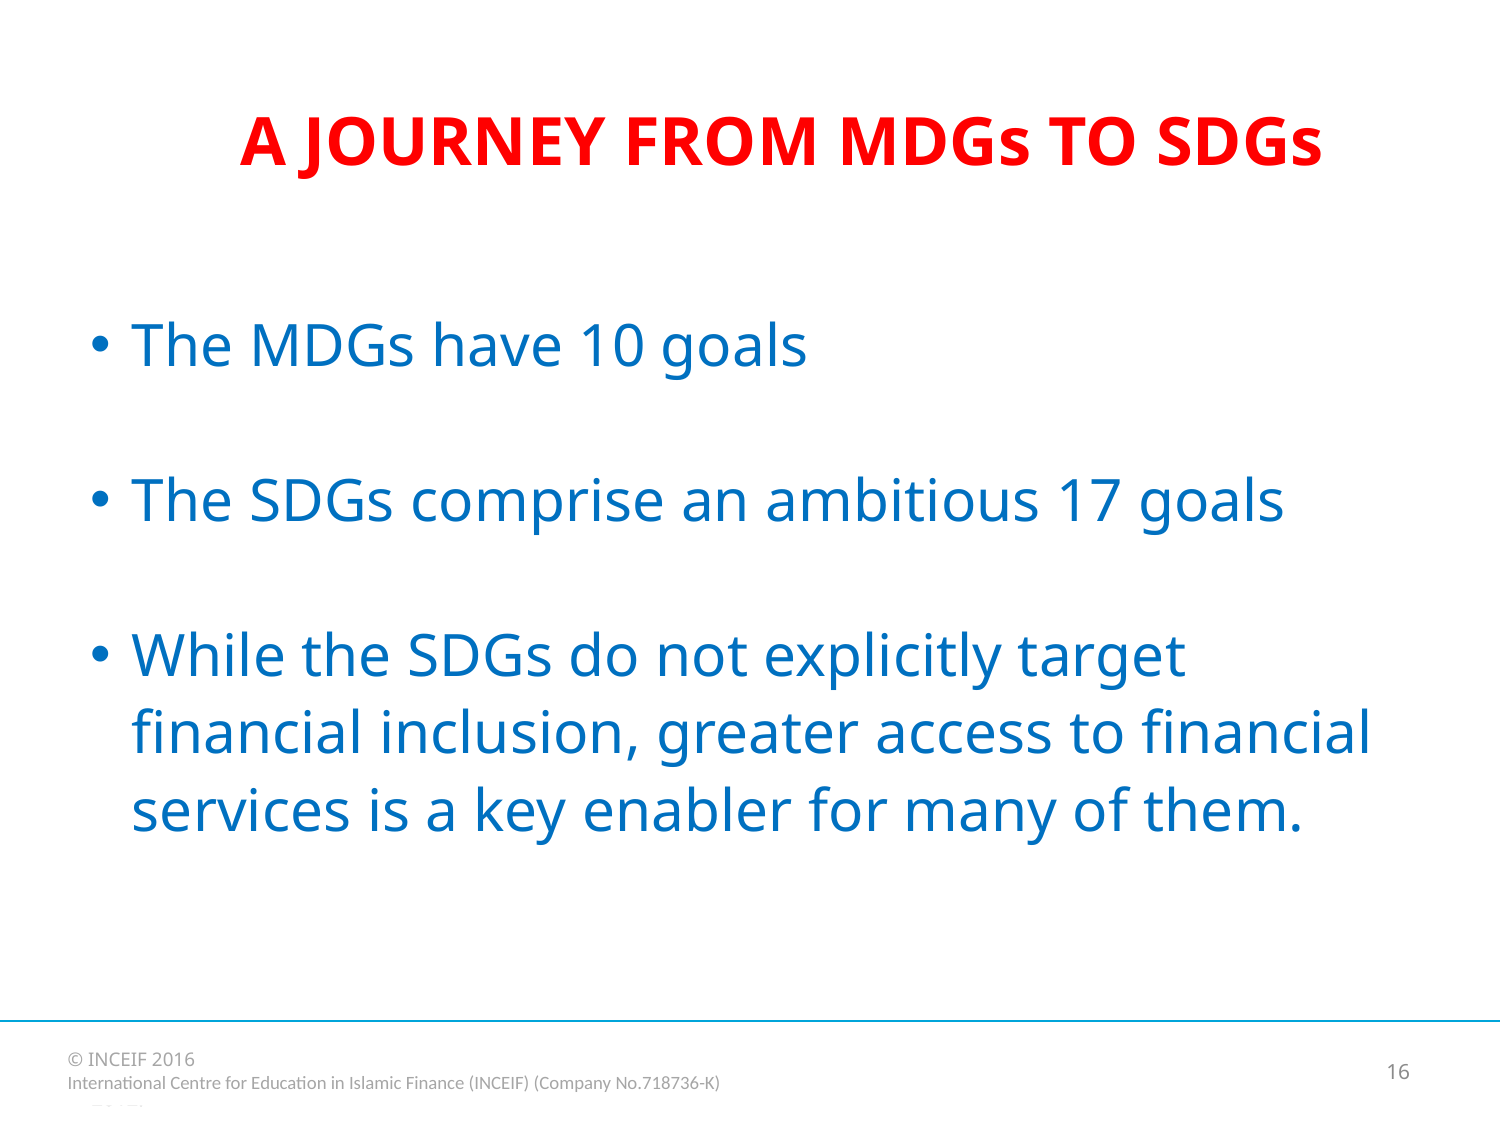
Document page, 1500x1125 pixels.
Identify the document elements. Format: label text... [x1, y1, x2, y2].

list The MDGs have 10 goals The SDGs comprise an ambitious 17 goals While the SDGs do not explicitly target financial inclusion, greater access to financial services is a key enabler for many of them. [75, 262, 1425, 858]
title A JOURNEY FROM MDGs TO SDGs [75, 45, 1425, 233]
slide_number 16 [1074, 1042, 1425, 1103]
